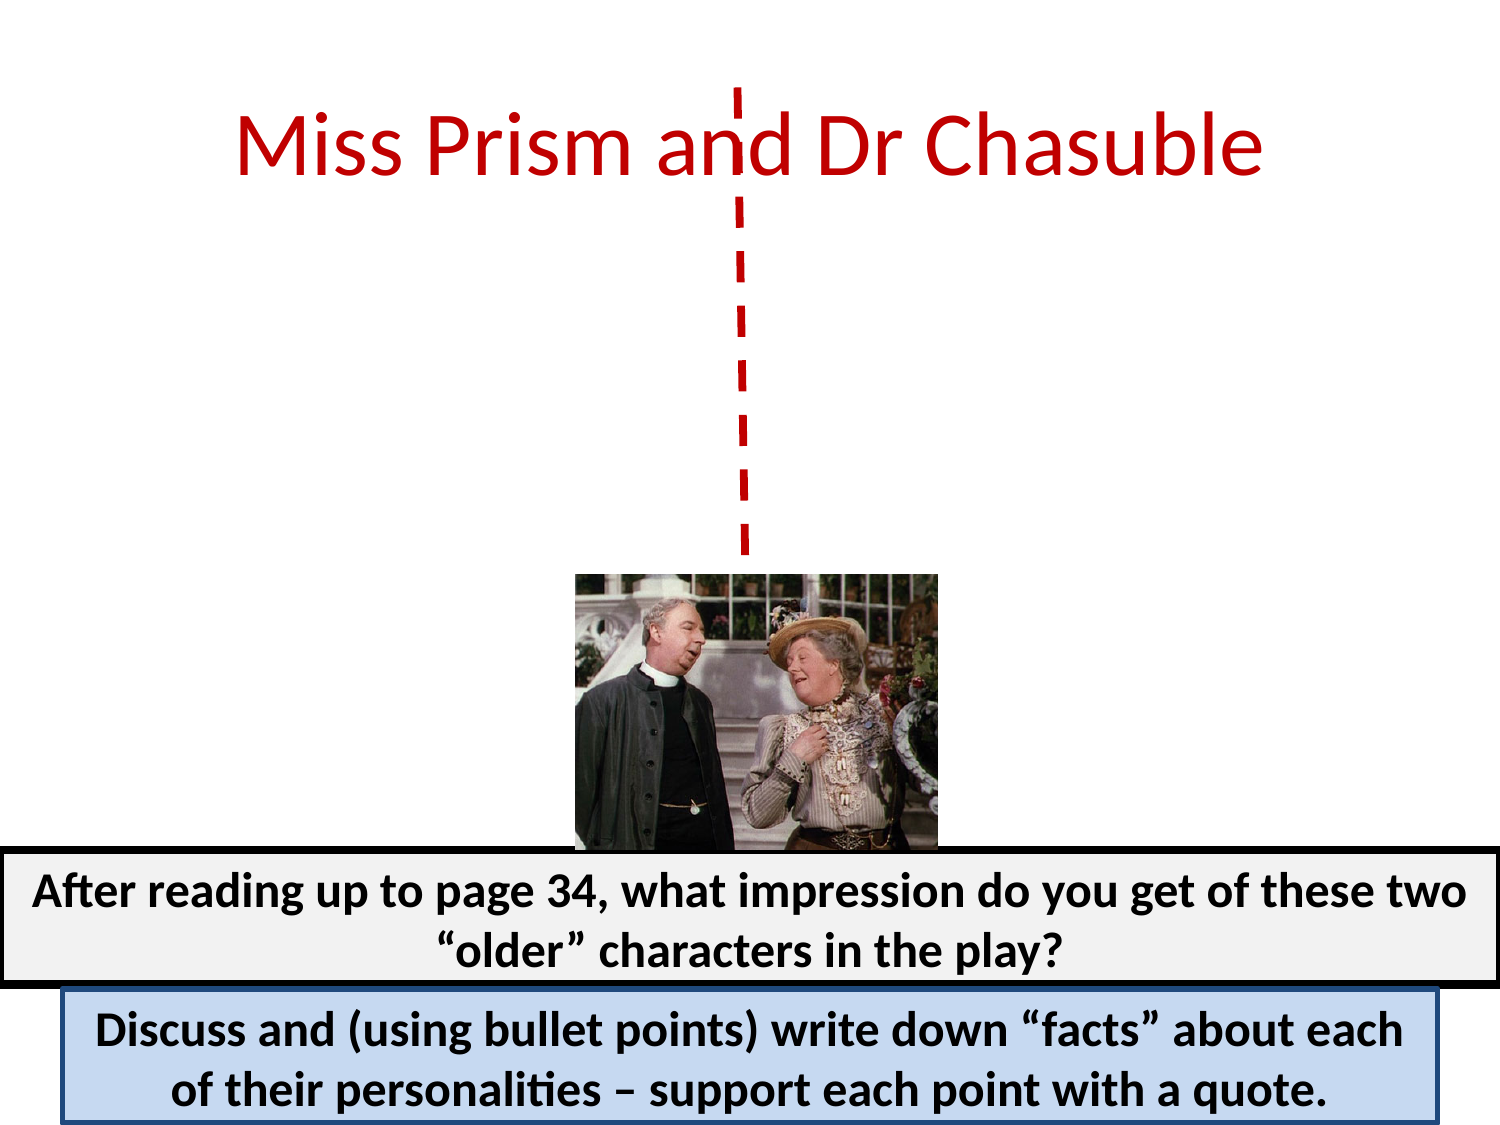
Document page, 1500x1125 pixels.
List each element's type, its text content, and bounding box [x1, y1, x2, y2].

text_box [737, 87, 751, 573]
text_box Discuss and (using bullet points) write down “facts” about each of their personalities – support each point with a quote. [62, 988, 1438, 1124]
title Miss Prism and Dr Chasuble [75, 45, 1425, 233]
picture [574, 574, 938, 850]
text_box After reading up to page 34, what impression do you get of these two “older” characters in the play? [0, 849, 1500, 985]
